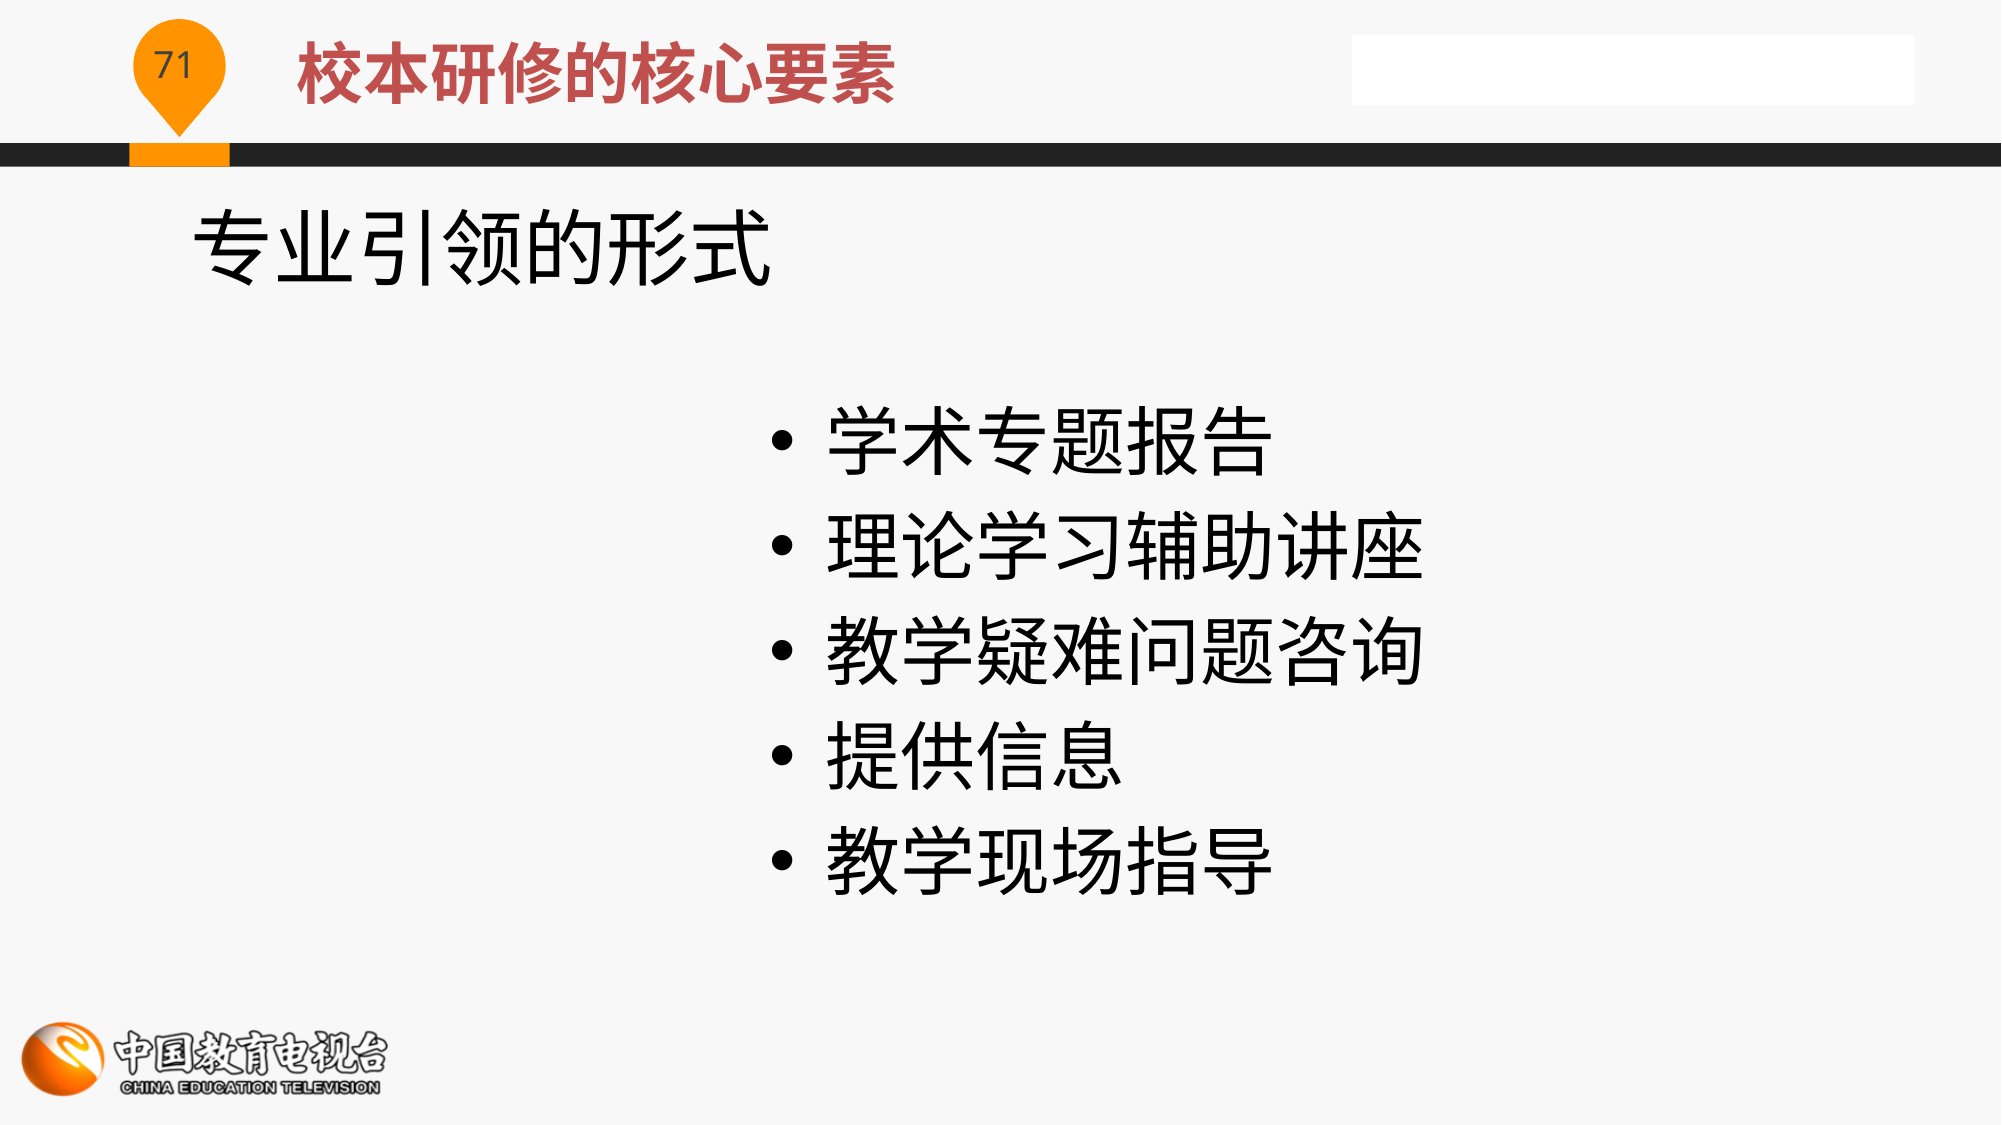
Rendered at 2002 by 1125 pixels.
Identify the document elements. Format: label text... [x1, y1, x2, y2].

picture [0, 949, 476, 1125]
title 专业引领的形式 [27, 187, 860, 352]
text_box 校本研修的核心要素 [100, 23, 1095, 108]
list 学术专题报告 理论学习辅助讲座 教学疑难问题咨询 提供信息 教学现场指导 [754, 386, 1839, 1125]
